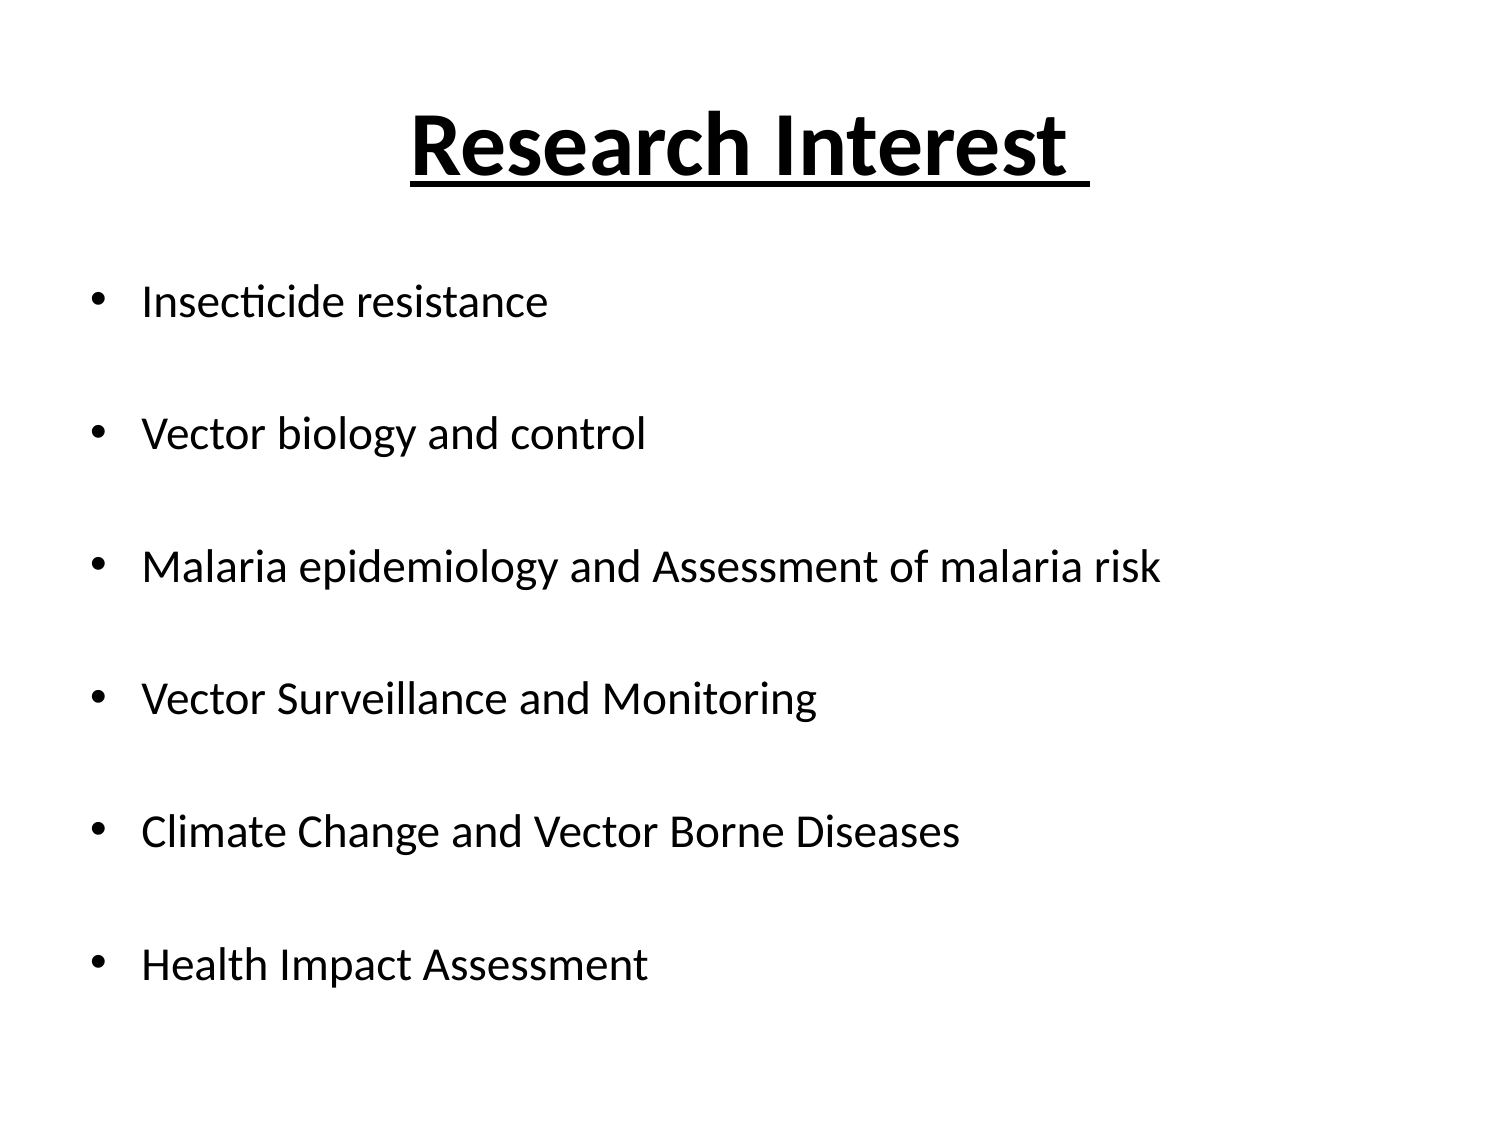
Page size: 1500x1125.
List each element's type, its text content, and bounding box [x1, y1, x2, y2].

title Research Interest [75, 45, 1425, 233]
list Insecticide resistance Vector biology and control Malaria epidemiology and Assessment of malaria risk Vector Surveillance and Monitoring Climate Change and Vector Borne Diseases Health Impact Assessment [75, 262, 1425, 1005]
